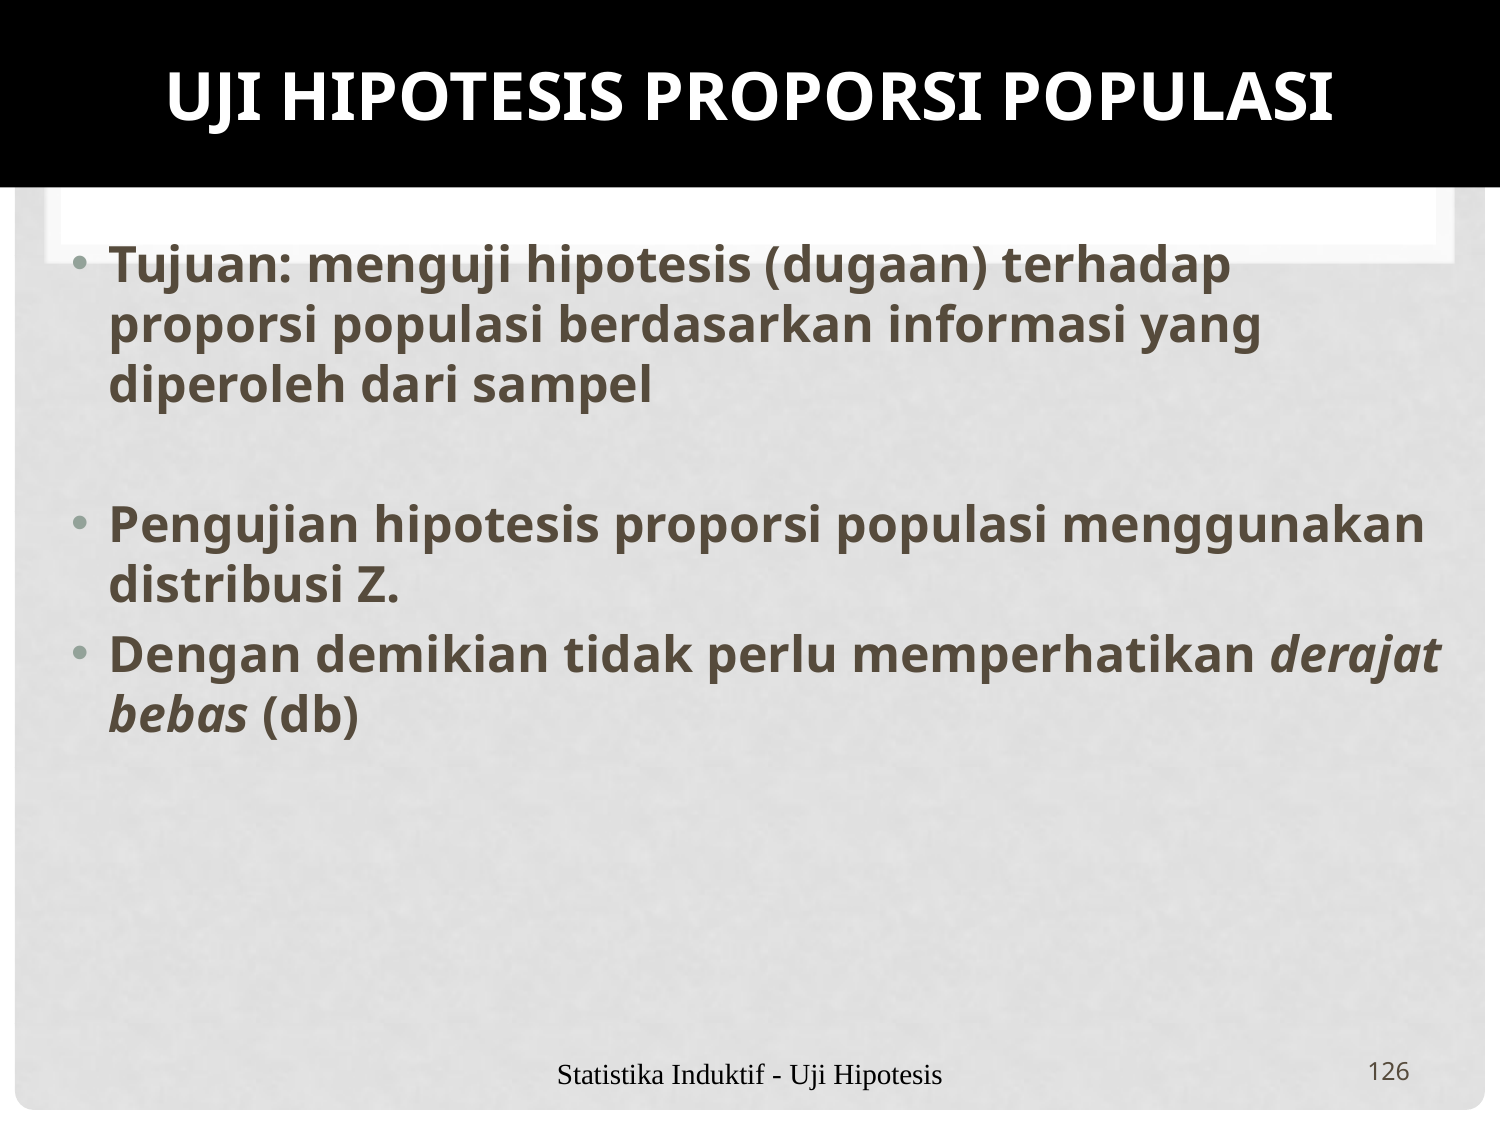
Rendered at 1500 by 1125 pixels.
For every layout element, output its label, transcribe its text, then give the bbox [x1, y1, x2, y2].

footer Statistika Induktif - Uji Hipotesis [512, 1042, 988, 1103]
list Tujuan: menguji hipotesis (dugaan) terhadap proporsi populasi berdasarkan informasi yang diperoleh dari sampel Pengujian hipotesis proporsi populasi menggunakan distribusi Z. Dengan demikian tidak perlu memperhatikan derajat bebas (db) [37, 224, 1463, 926]
slide_number 126 [1074, 1042, 1425, 1103]
title UJI HIPOTESIS PROPORSI POPULASI [0, 0, 1500, 188]
